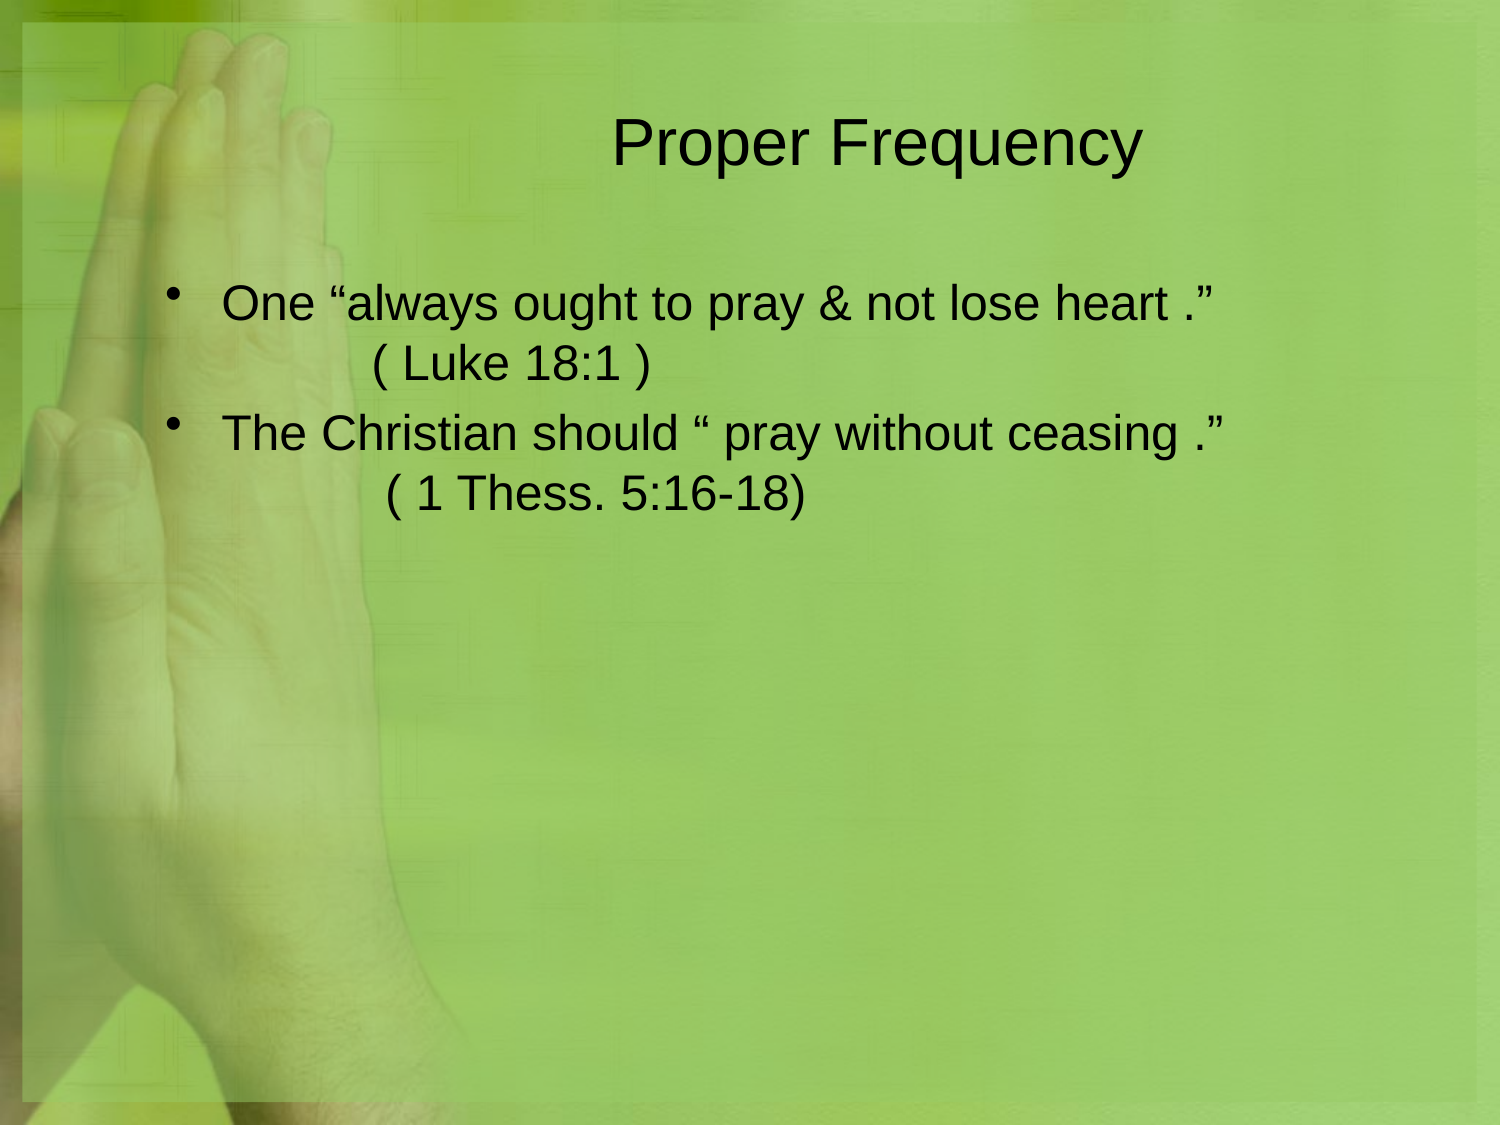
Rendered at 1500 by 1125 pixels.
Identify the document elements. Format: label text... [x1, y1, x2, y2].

picture [0, 0, 1500, 1125]
title Proper Frequency [350, 45, 1425, 233]
list One “always ought to pray & not lose heart .” ( Luke 18:1 ) The Christian should “ pray without ceasing .” ( 1 Thess. 5:16-18) [150, 262, 1425, 1005]
